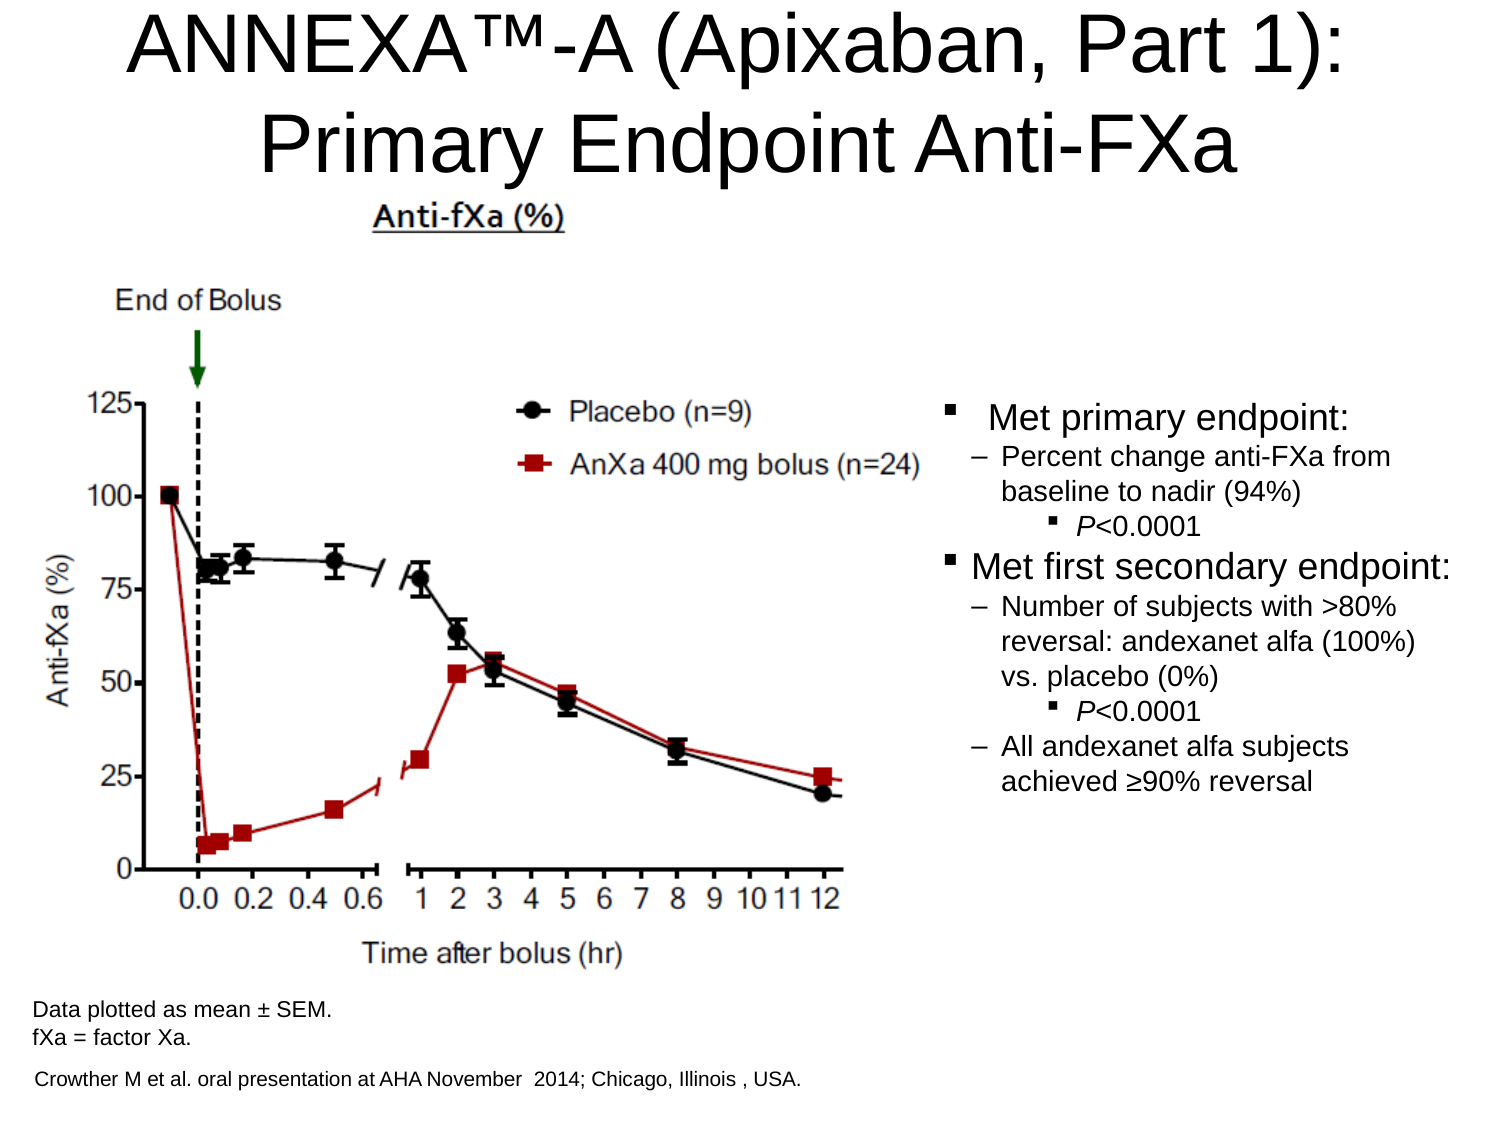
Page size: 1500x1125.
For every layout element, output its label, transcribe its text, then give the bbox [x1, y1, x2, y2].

picture [29, 195, 938, 979]
text_box Crowther M et al. oral presentation at AHA November 2014; Chicago, Illinois , USA. [19, 1058, 1500, 1099]
text_box Data plotted as mean ± SEM. fXa = factor Xa. [17, 987, 1500, 1058]
text_box Met primary endpoint: Percent change anti-FXa from baseline to nadir (94%) P<0.0001 Met first secondary endpoint: Number of subjects with >80% reversal: andexanet alfa (100%) vs. placebo (0%) P<0.0001 All andexanet alfa subjects achieved ≥90% reversal [942, 385, 1476, 805]
title ANNEXA™-A (Apixaban, Part 1): Primary Endpoint Anti-FXa [21, 0, 1476, 180]
